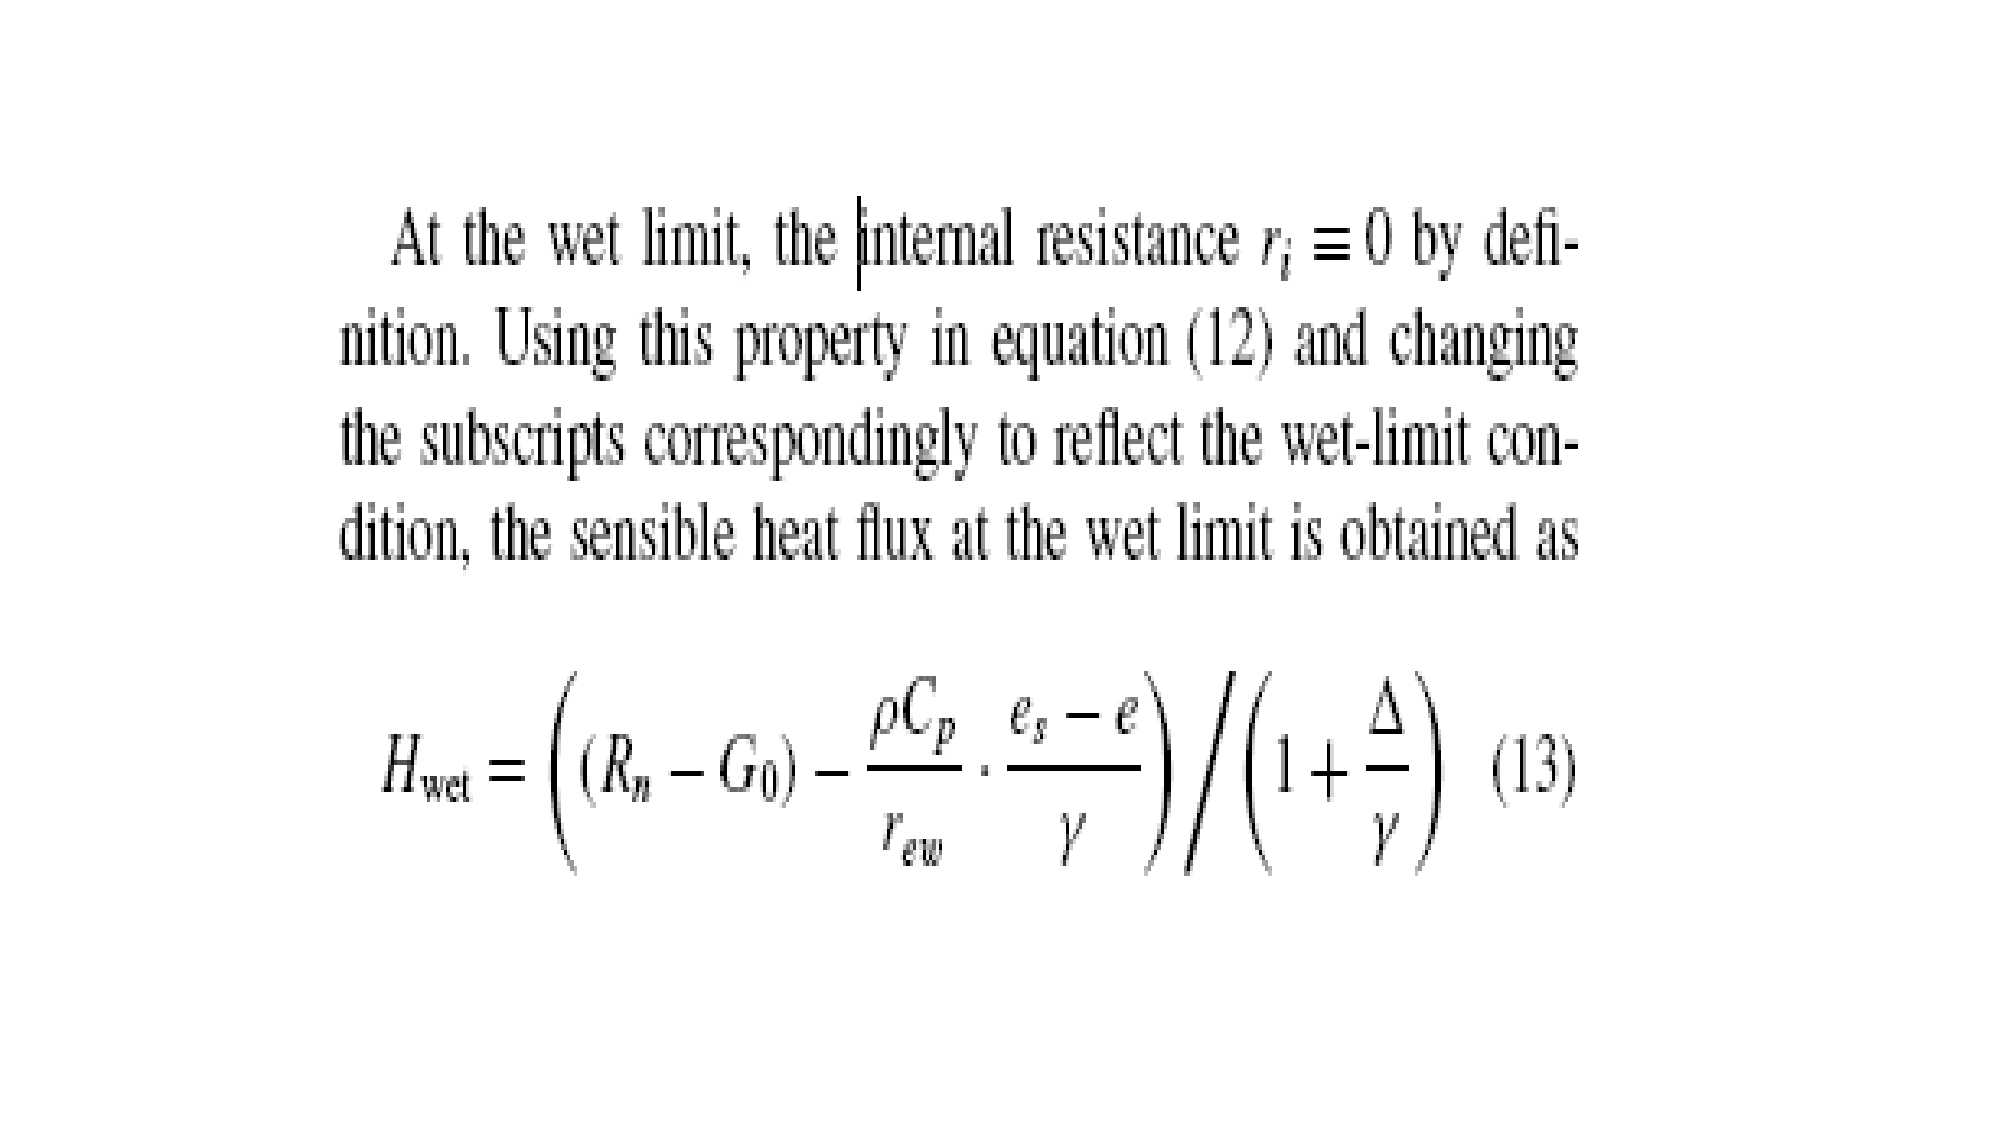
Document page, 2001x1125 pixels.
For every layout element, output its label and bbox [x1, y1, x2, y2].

picture [274, 196, 1725, 921]
